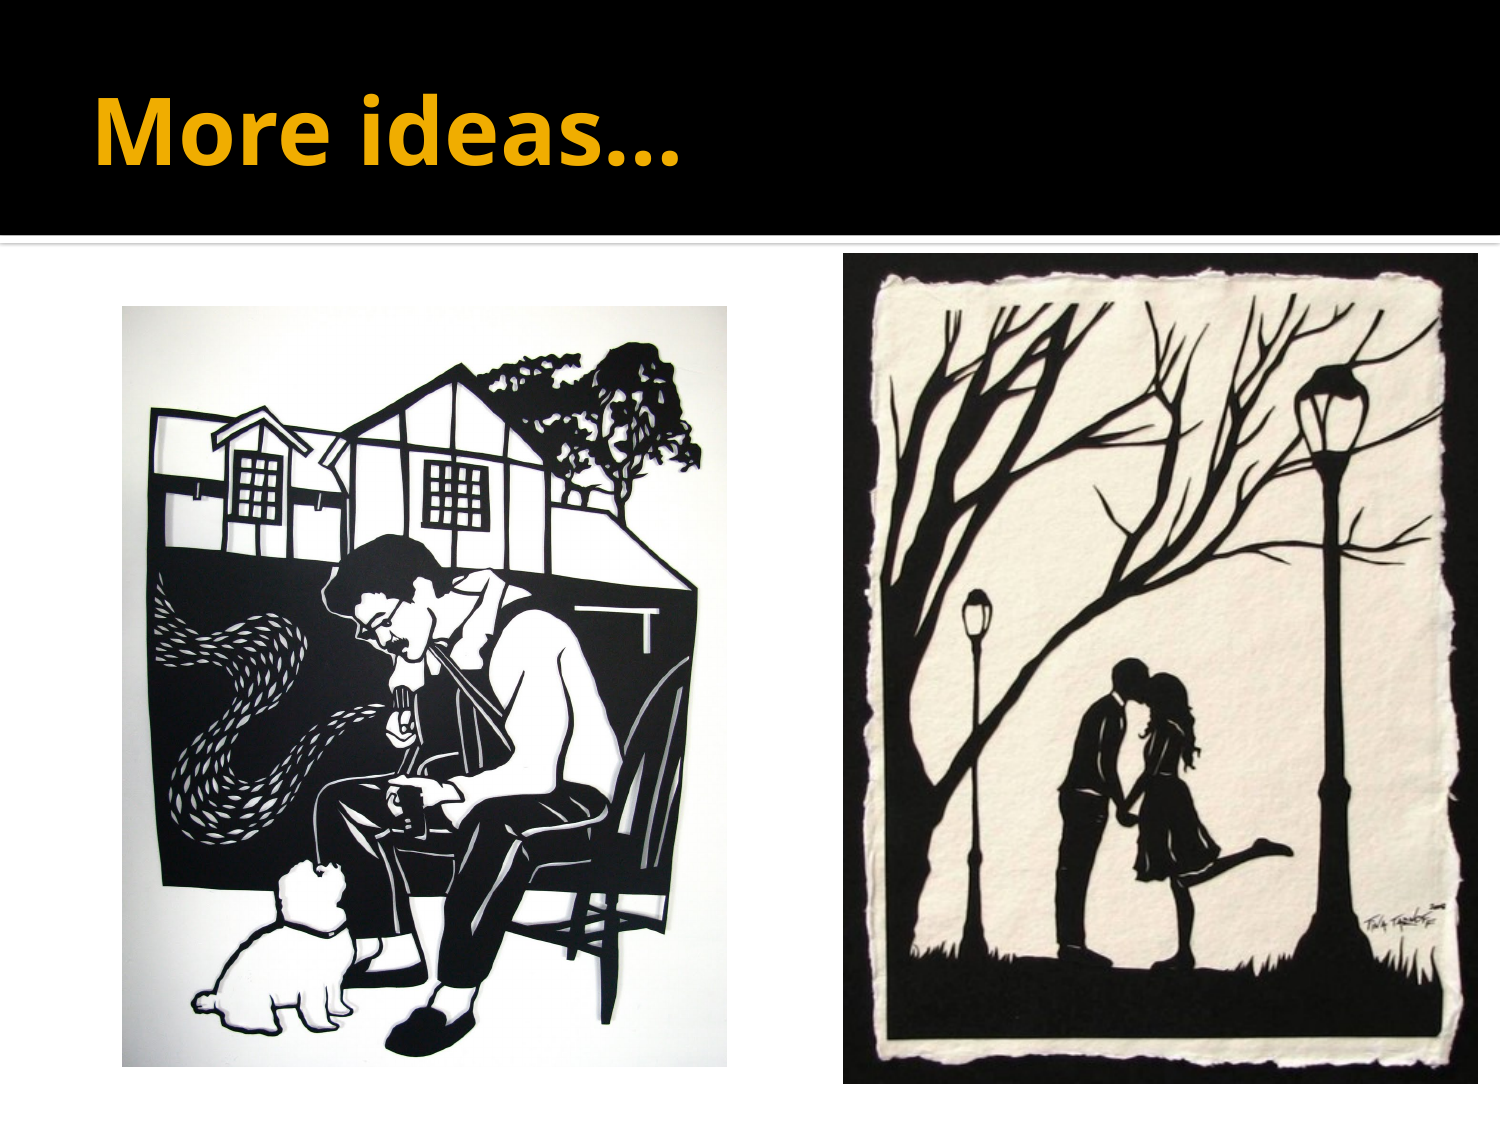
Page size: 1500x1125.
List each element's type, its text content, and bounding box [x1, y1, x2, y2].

title More ideas… [75, 24, 1425, 231]
picture [843, 253, 1478, 1084]
picture [122, 306, 727, 1067]
